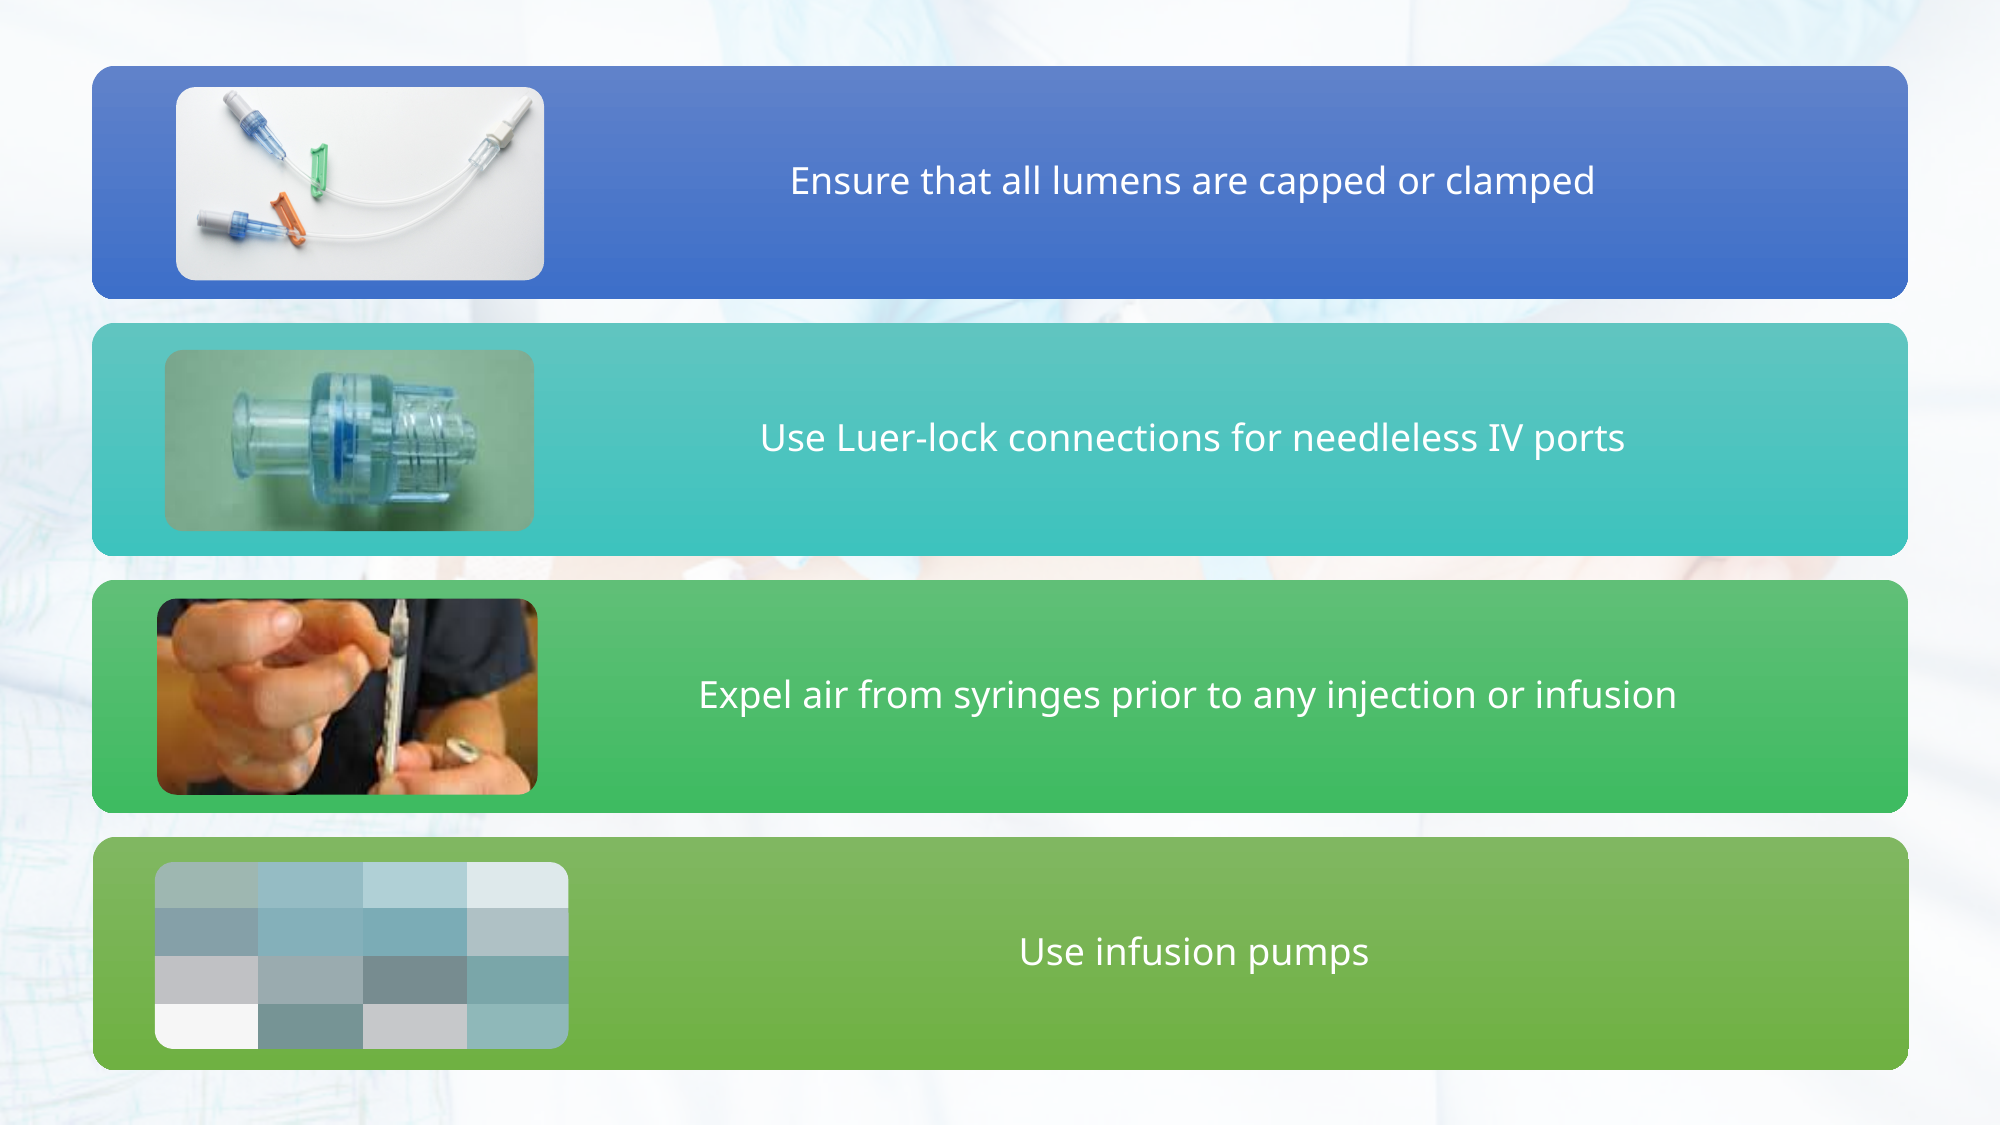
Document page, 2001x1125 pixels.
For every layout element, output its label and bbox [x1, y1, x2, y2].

text_box [92, 65, 1908, 1071]
